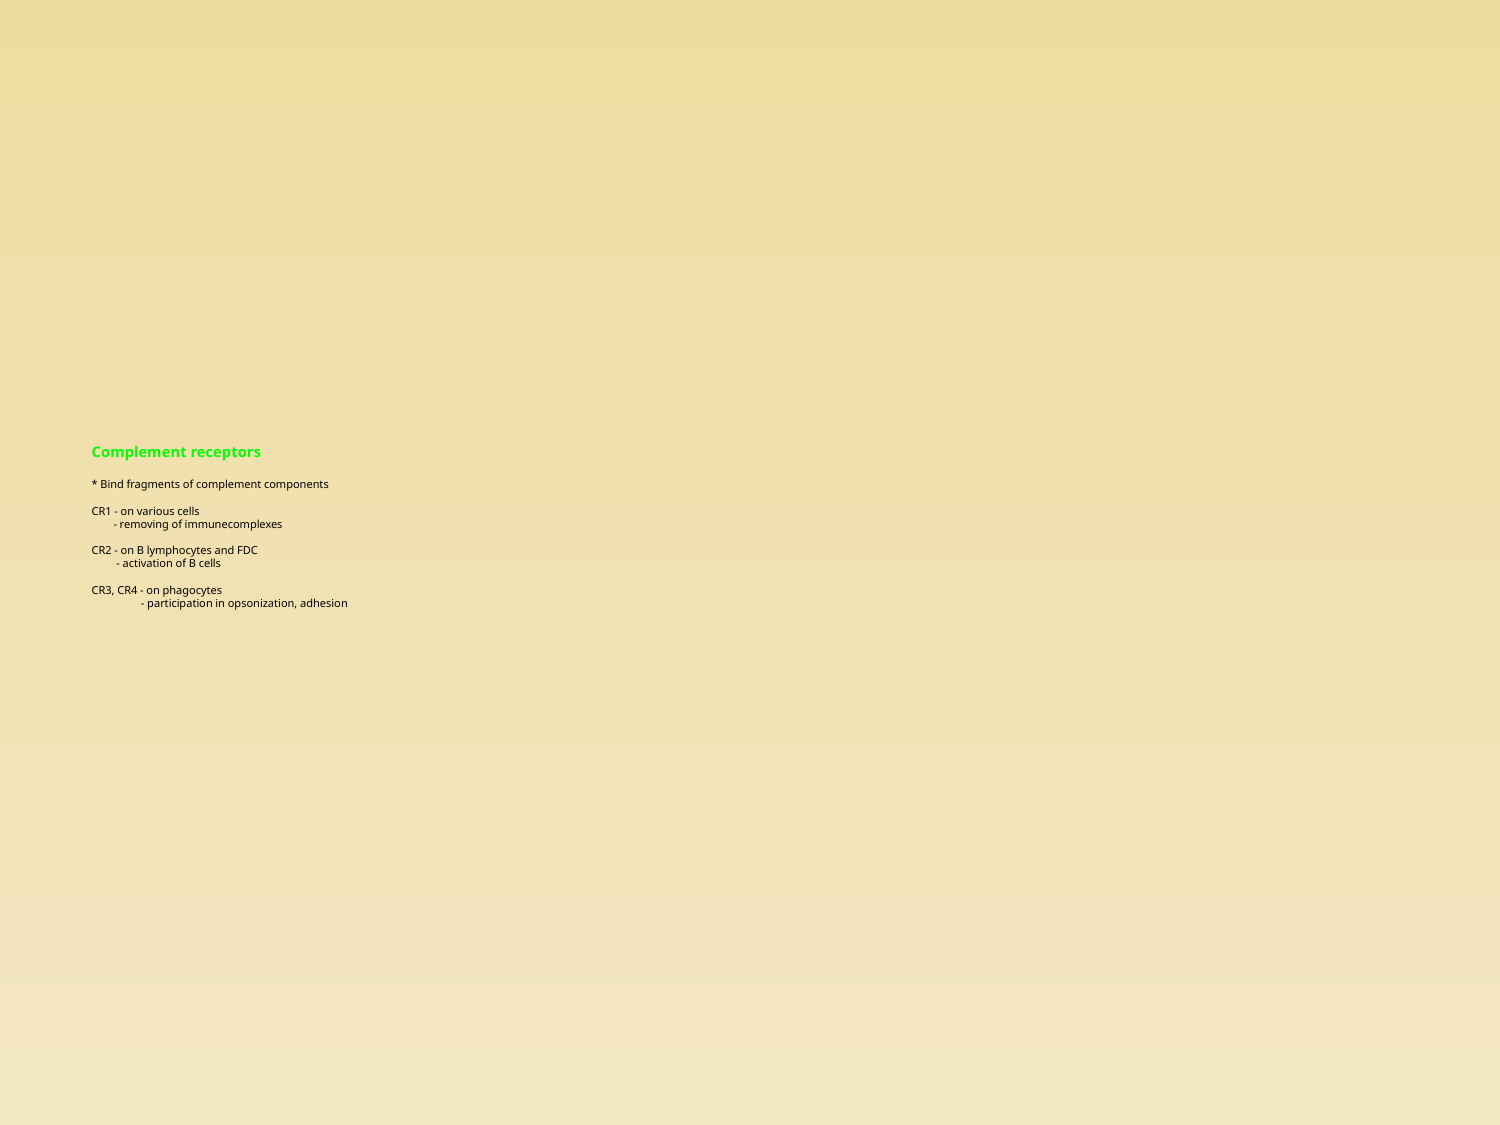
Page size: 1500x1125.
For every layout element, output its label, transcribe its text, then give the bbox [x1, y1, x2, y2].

title Complement receptors * Bind fragments of complement components CR1 - on various cells - removing of immunecomplexes CR2 - on B lymphocytes and FDC - activation of B cells CR3, CR4 - on phagocytes - participation in opsonization, adhesion [76, 432, 1427, 621]
